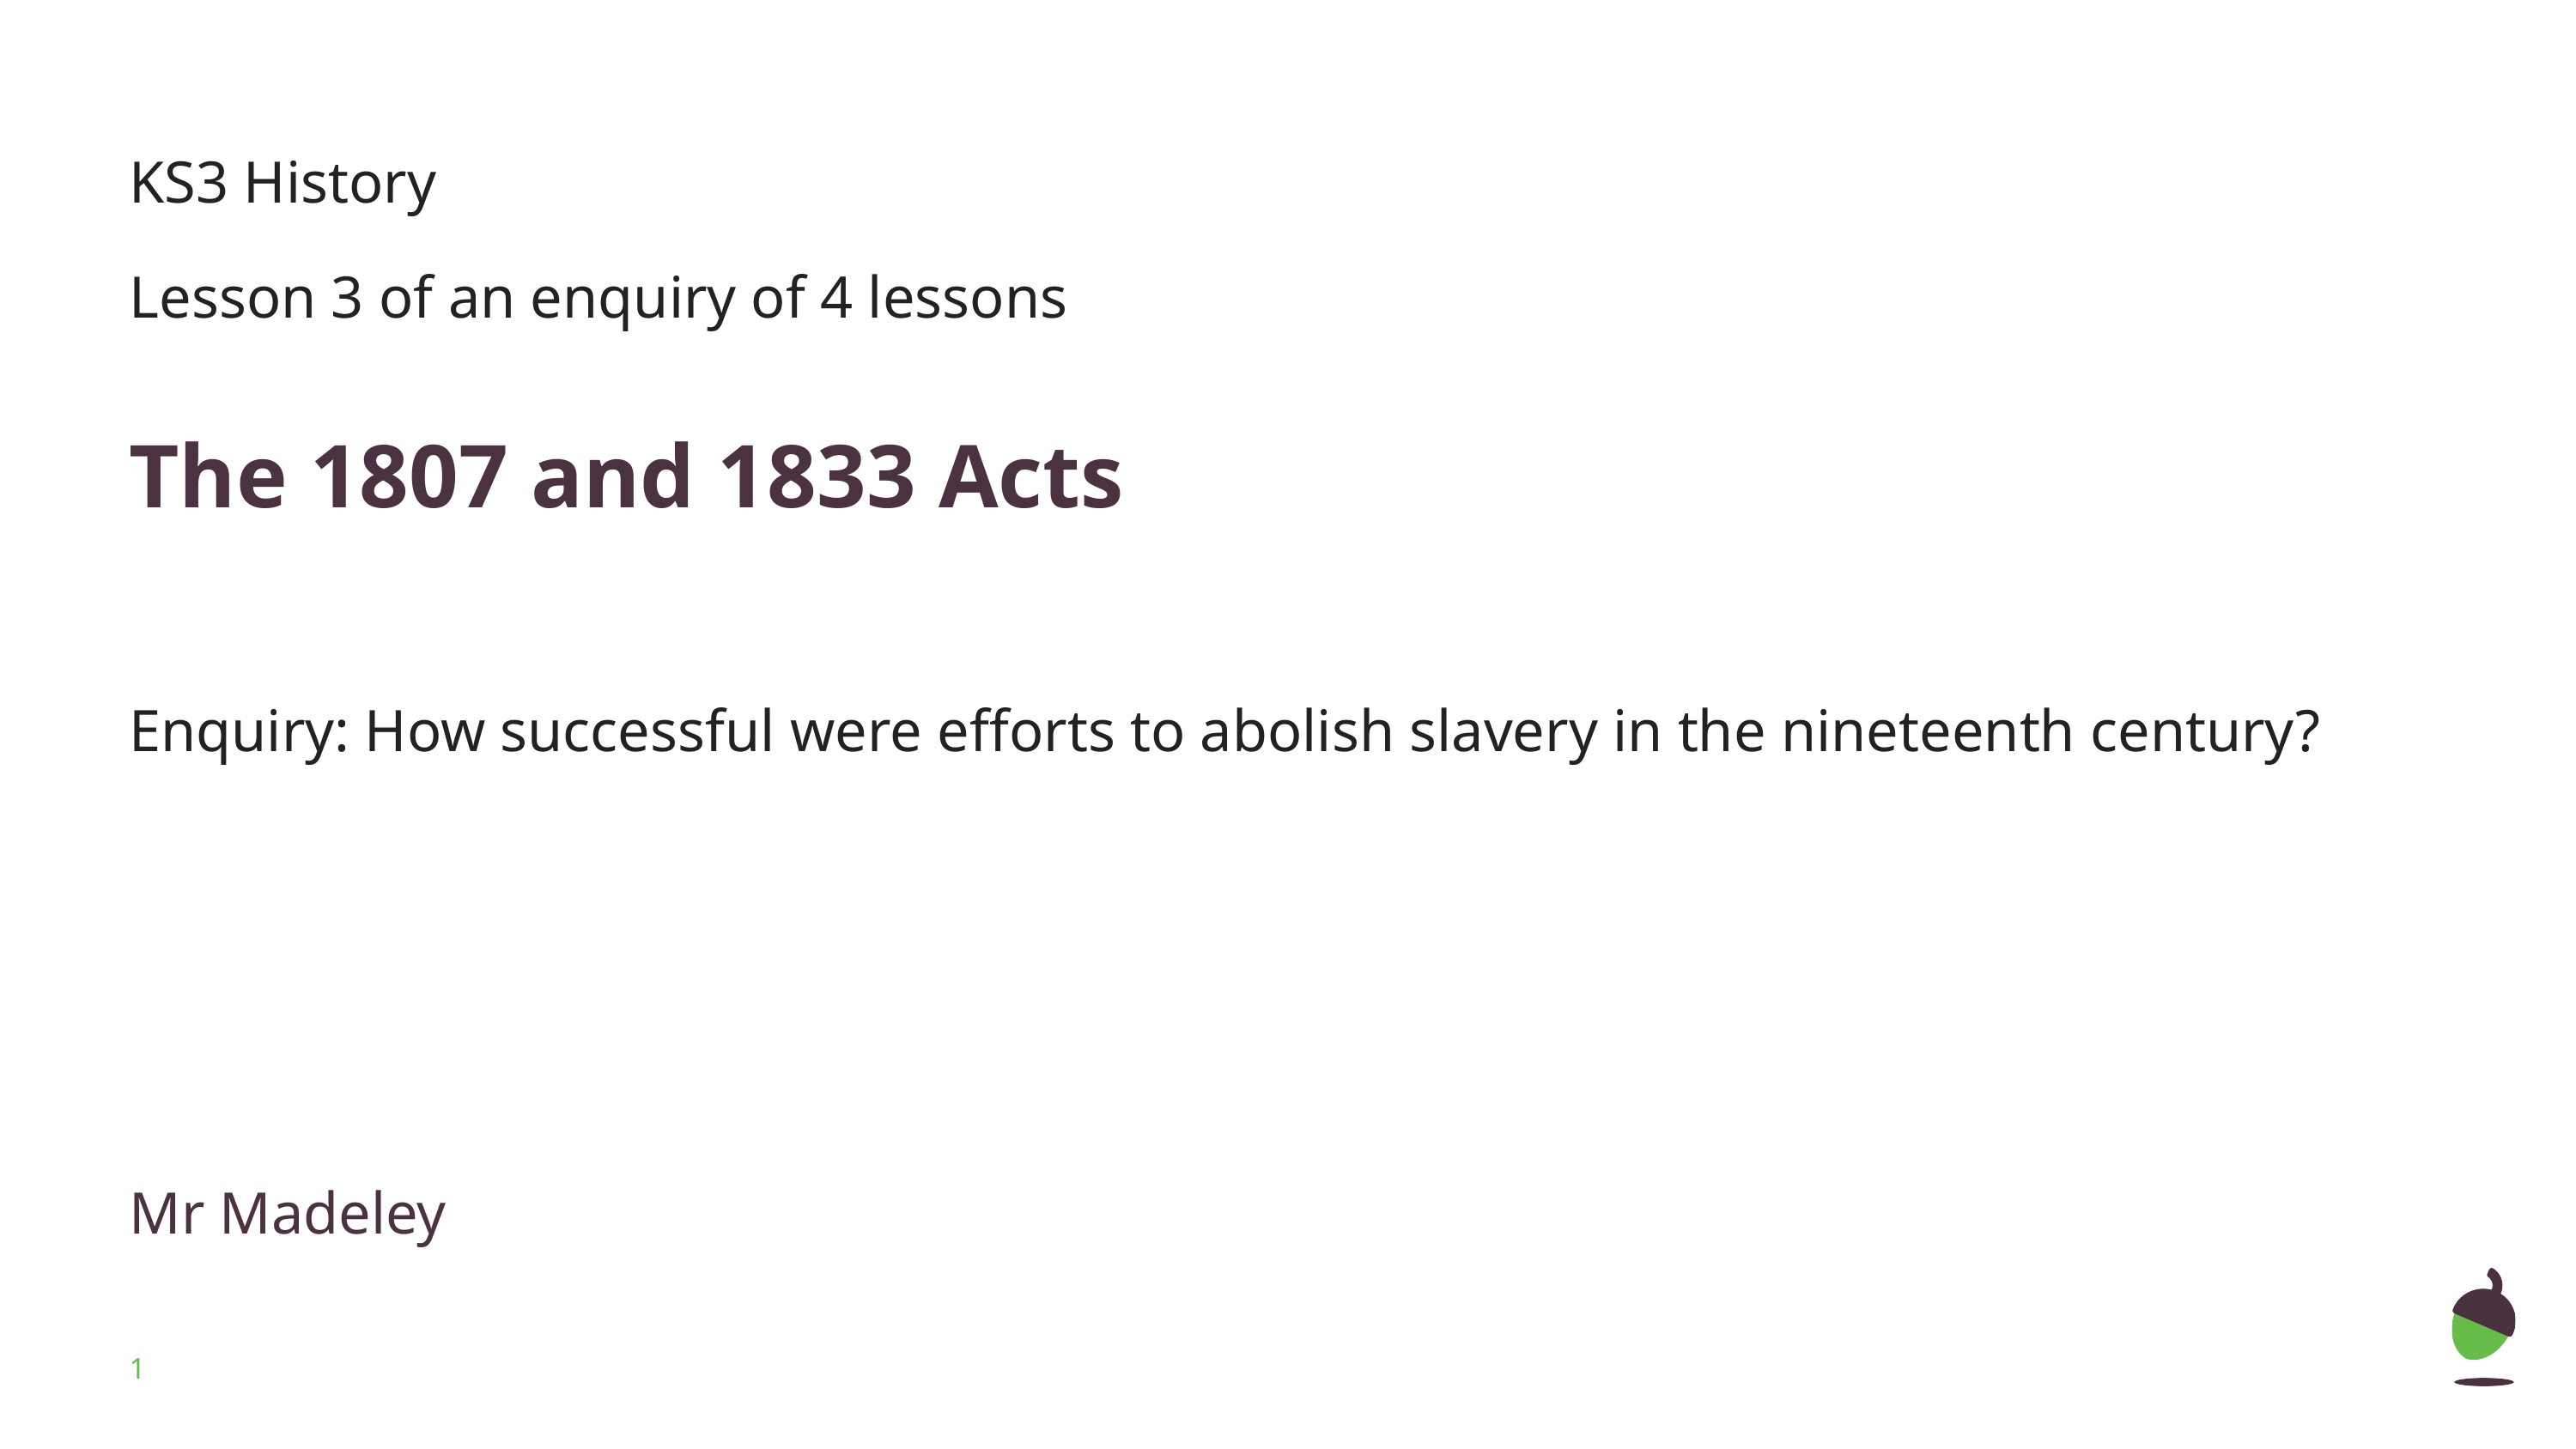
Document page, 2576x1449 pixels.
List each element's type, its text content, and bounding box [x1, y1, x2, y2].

subtitle Enquiry: How successful were efforts to abolish slavery in the nineteenth century? [129, 673, 2416, 897]
title KS3 History Lesson 3 of an enquiry of 4 lessons [129, 124, 1990, 355]
slide_number ‹#› [129, 1349, 332, 1401]
list The 1807 and 1833 Acts [129, 404, 2447, 1245]
subtitle Mr Madeley [129, 1155, 1242, 1331]
picture [2451, 1268, 2516, 1386]
